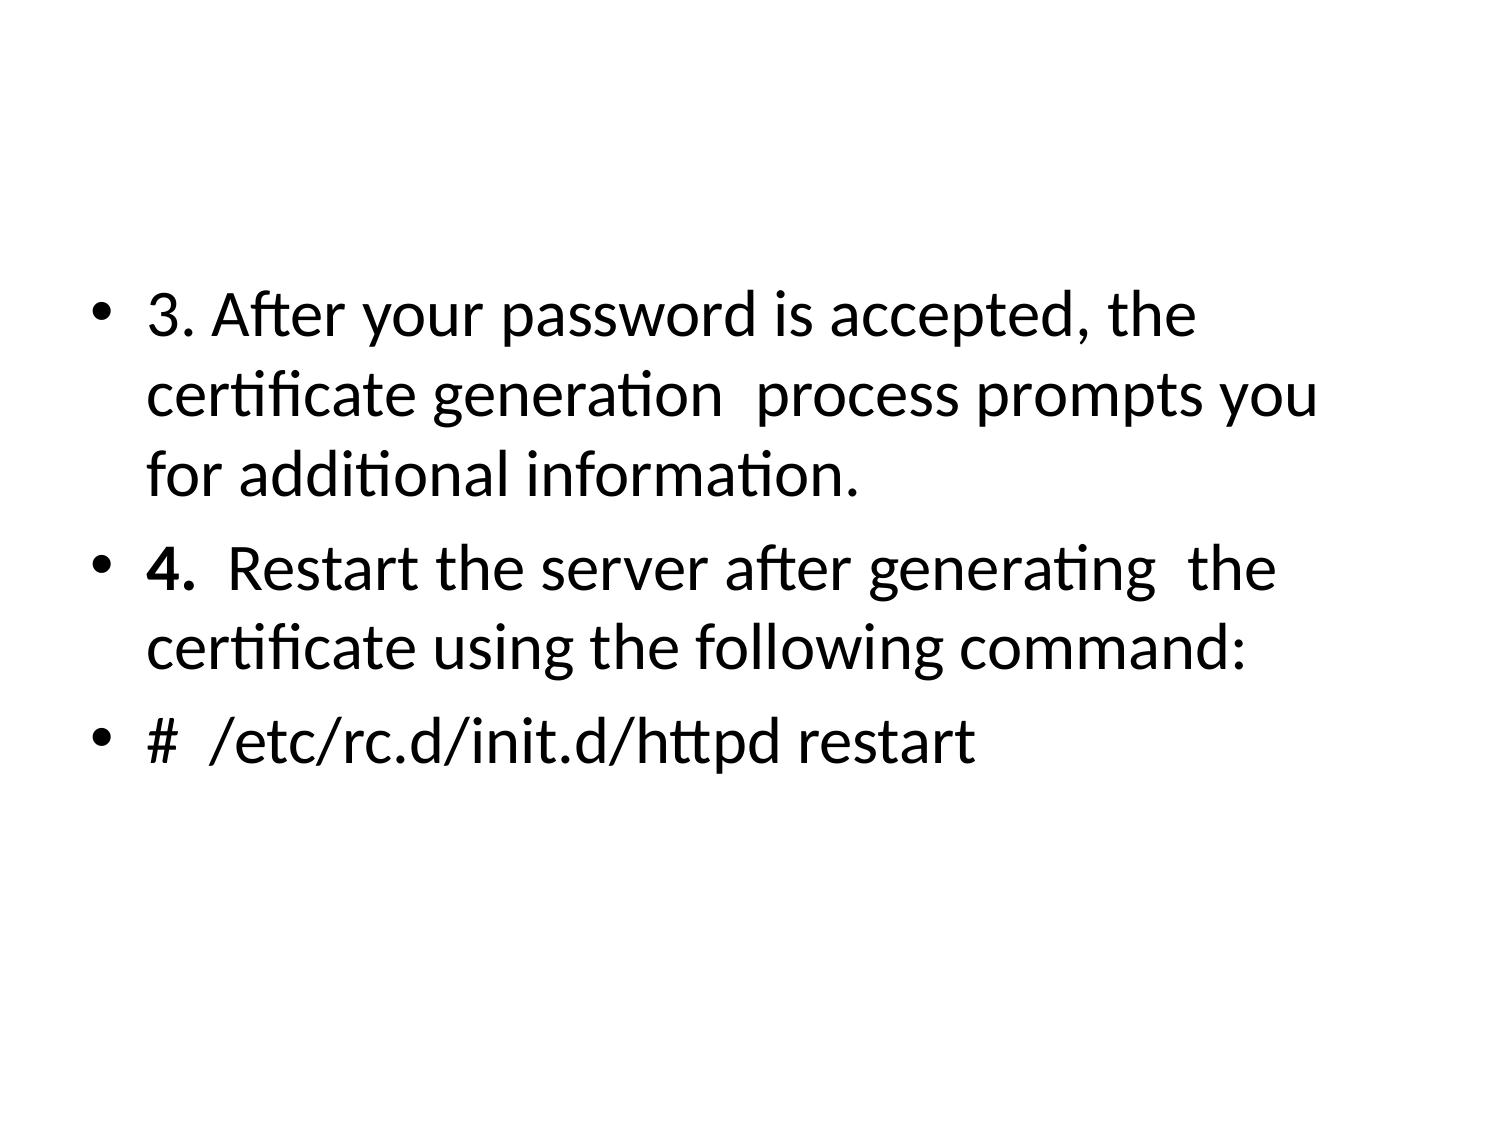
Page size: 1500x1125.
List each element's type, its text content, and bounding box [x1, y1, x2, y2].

list 3. After your password is accepted, the certificate generation process prompts you for additional information. 4. Restart the server after generating the certificate using the following command: # /etc/rc.d/init.d/httpd restart [75, 262, 1425, 1005]
